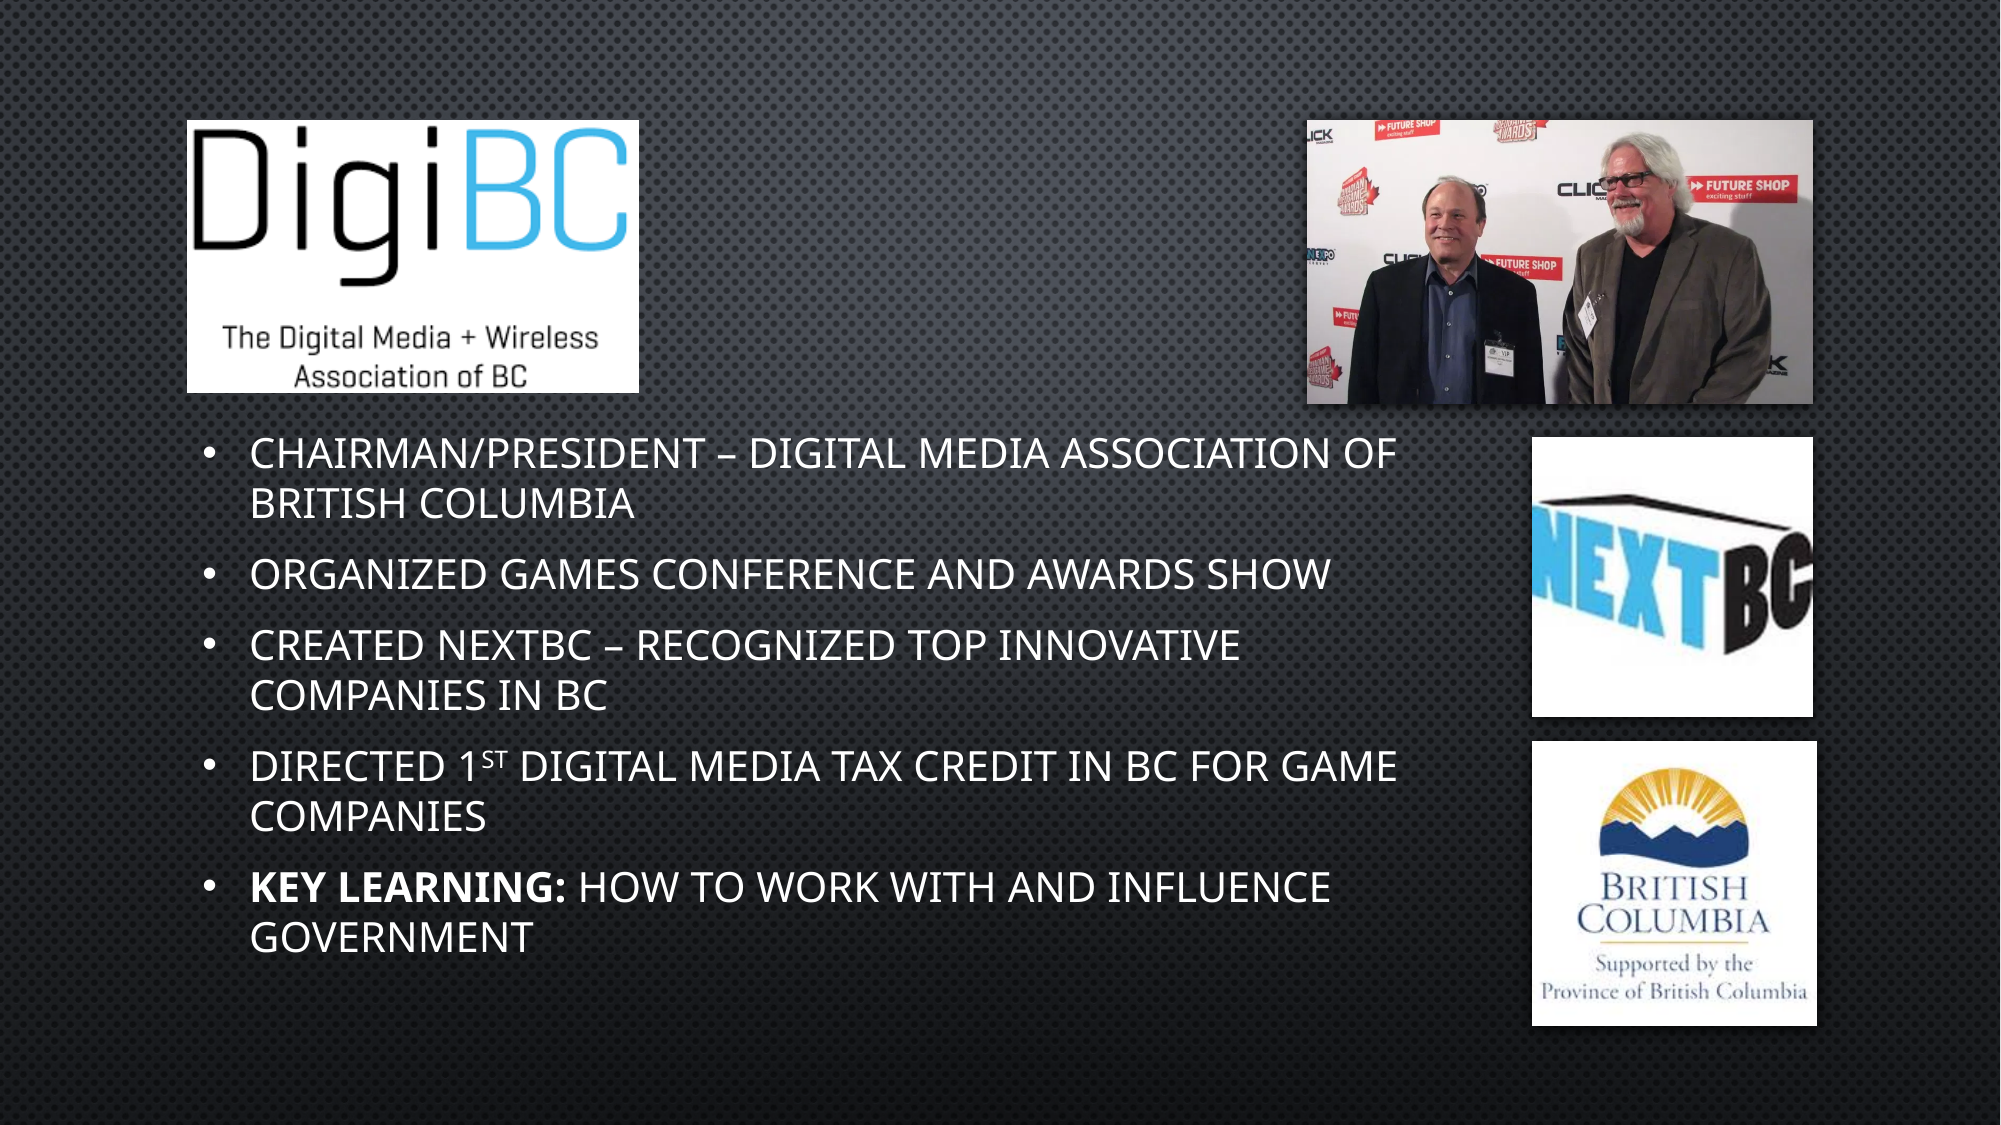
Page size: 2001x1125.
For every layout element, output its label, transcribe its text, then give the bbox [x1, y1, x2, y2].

picture [1532, 437, 1813, 717]
list Chairman/President – Digital Media Association of British Columbia Organized Games Conference and Awards Show Created NEXTBC – Recognized Top Innovative Companies in BC Directed 1st Digital Media Tax Credit in BC for Game Companies Key Learning: How to work with and influence government [187, 437, 1476, 950]
picture [1307, 120, 1813, 405]
picture [1532, 741, 1817, 1026]
picture [186, 119, 639, 393]
